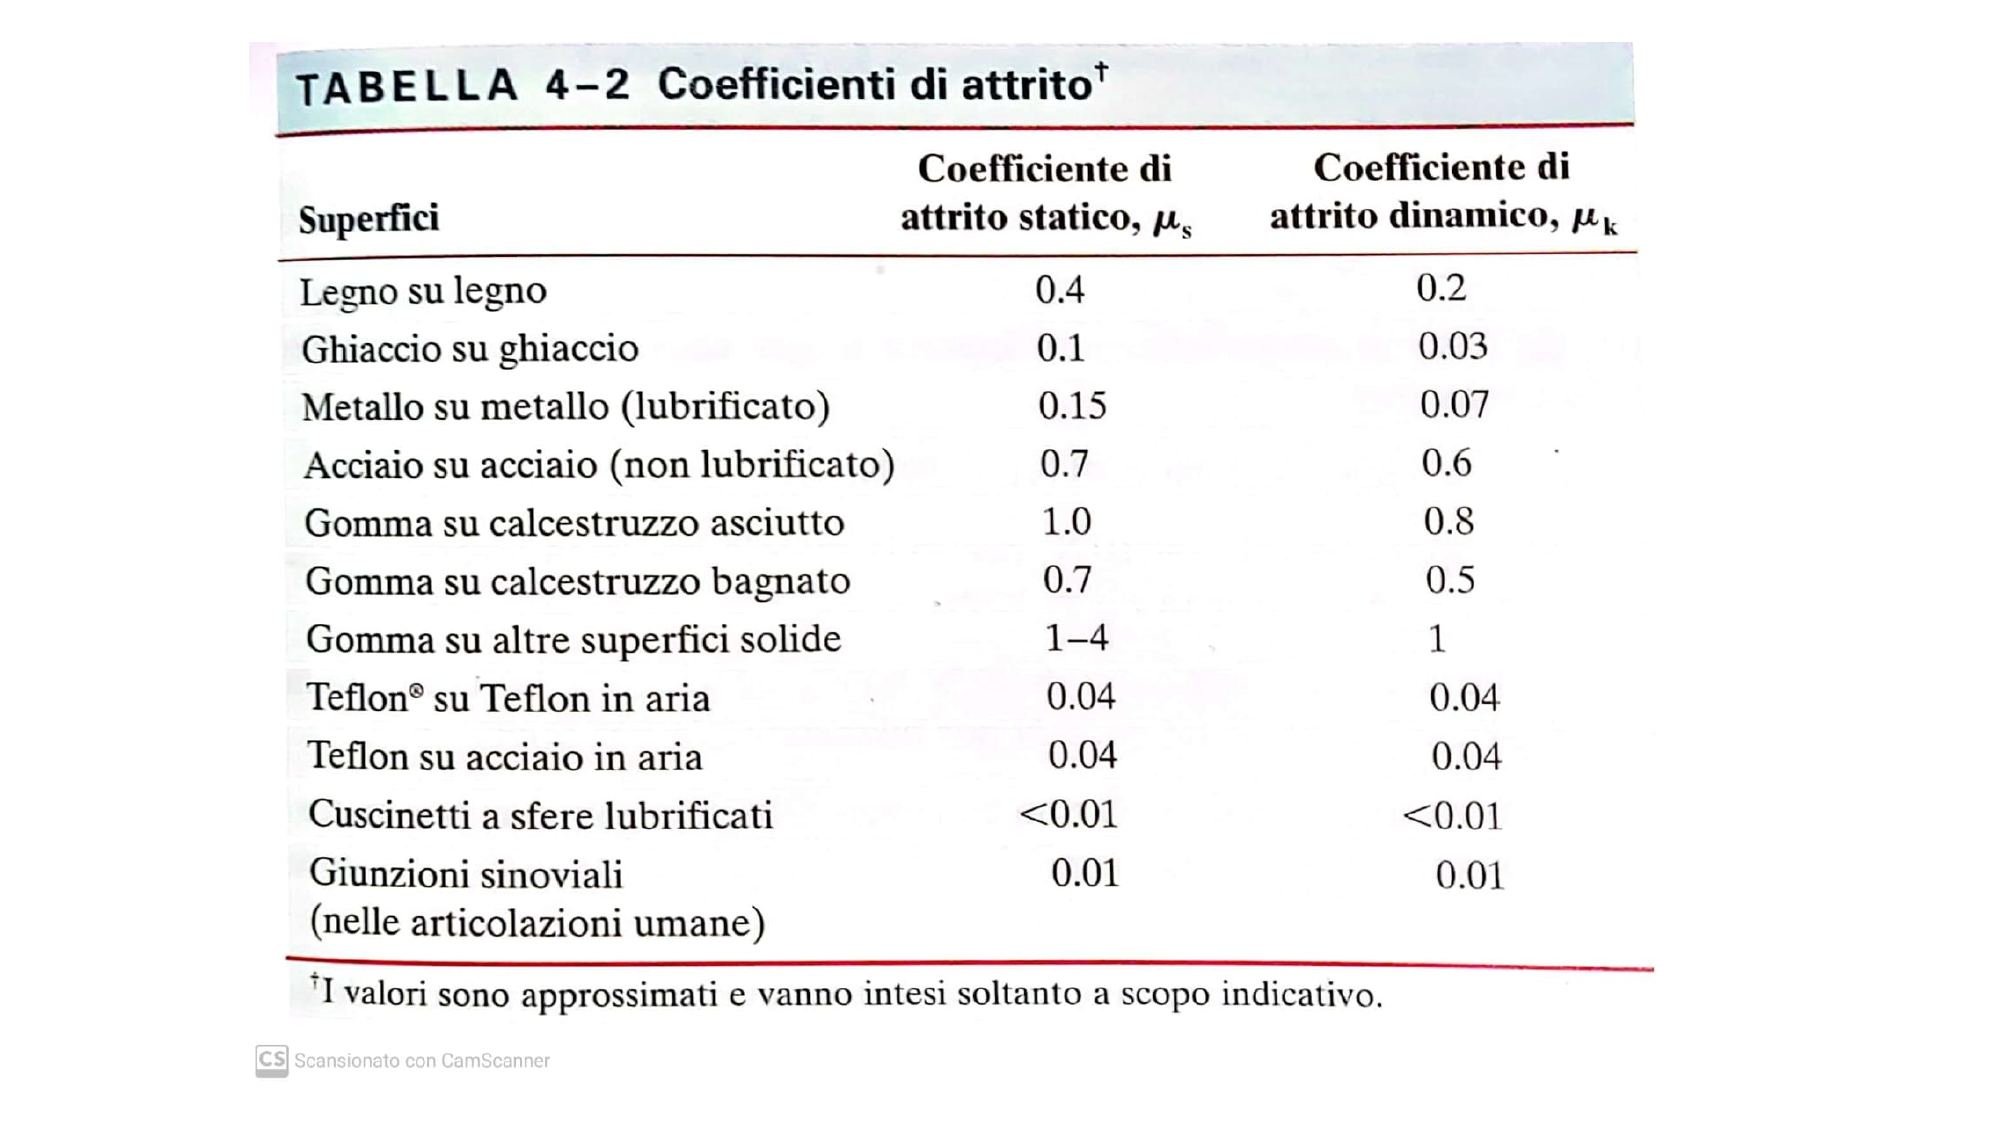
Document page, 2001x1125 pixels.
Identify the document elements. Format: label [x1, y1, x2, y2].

picture [249, 42, 1656, 1083]
